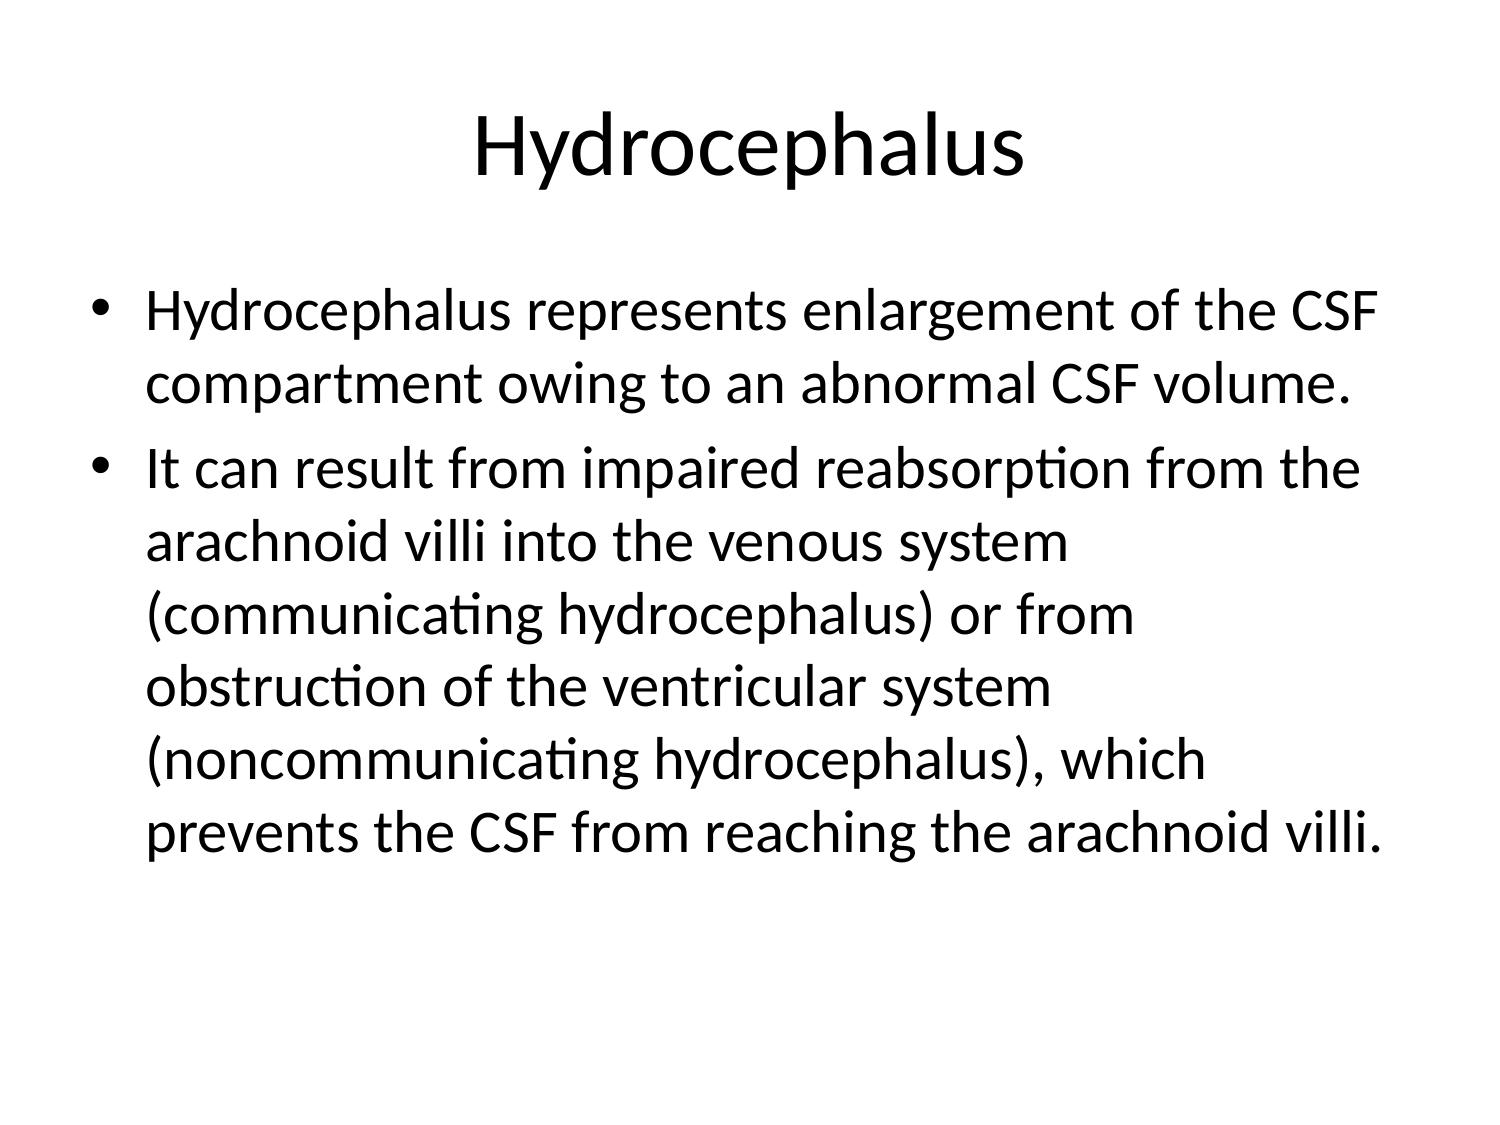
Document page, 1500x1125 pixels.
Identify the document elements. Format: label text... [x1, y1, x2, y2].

list Hydrocephalus represents enlargement of the CSF compartment owing to an abnormal CSF volume. It can result from impaired reabsorption from the arachnoid villi into the venous system (communicating hydrocephalus) or from obstruction of the ventricular system (noncommunicating hydrocephalus), which prevents the CSF from reaching the arachnoid villi. [75, 262, 1425, 1005]
title Hydrocephalus [75, 45, 1425, 233]
